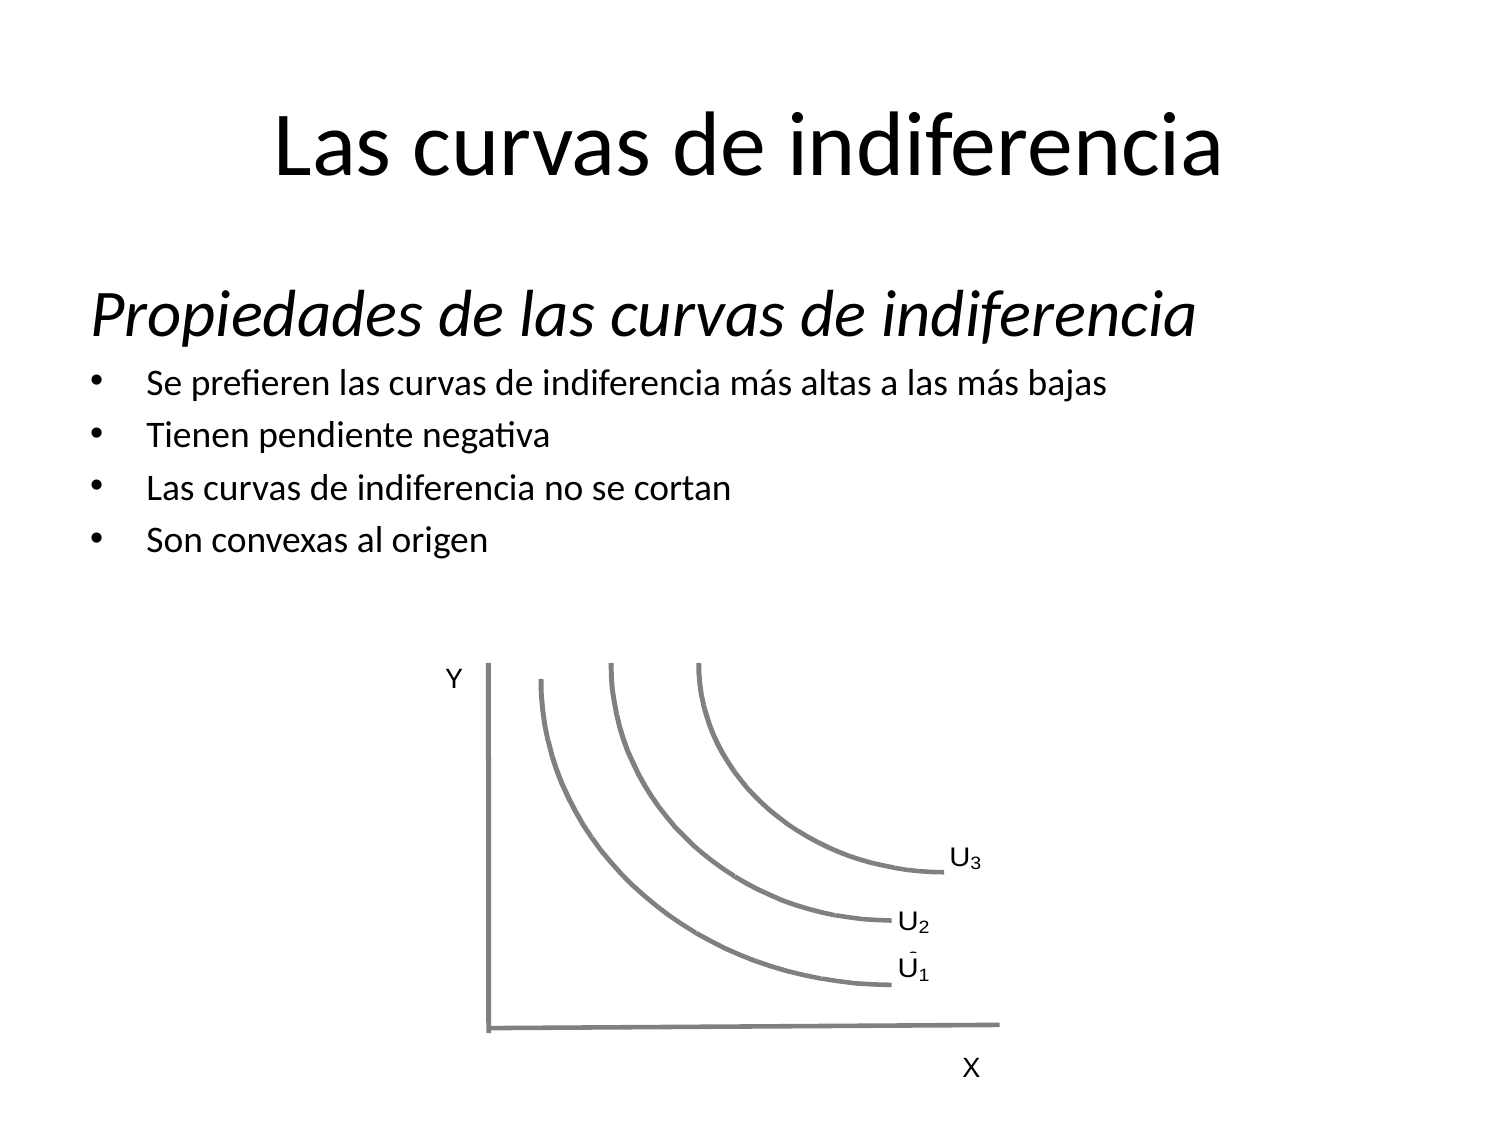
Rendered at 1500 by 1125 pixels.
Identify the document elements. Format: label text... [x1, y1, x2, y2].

picture [187, 562, 1263, 1097]
list Propiedades de las curvas de indiferencia Se prefieren las curvas de indiferencia más altas a las más bajas Tienen pendiente negativa Las curvas de indiferencia no se cortan Son convexas al origen [74, 262, 1426, 1006]
title Las curvas de indiferencia [74, 44, 1426, 233]
